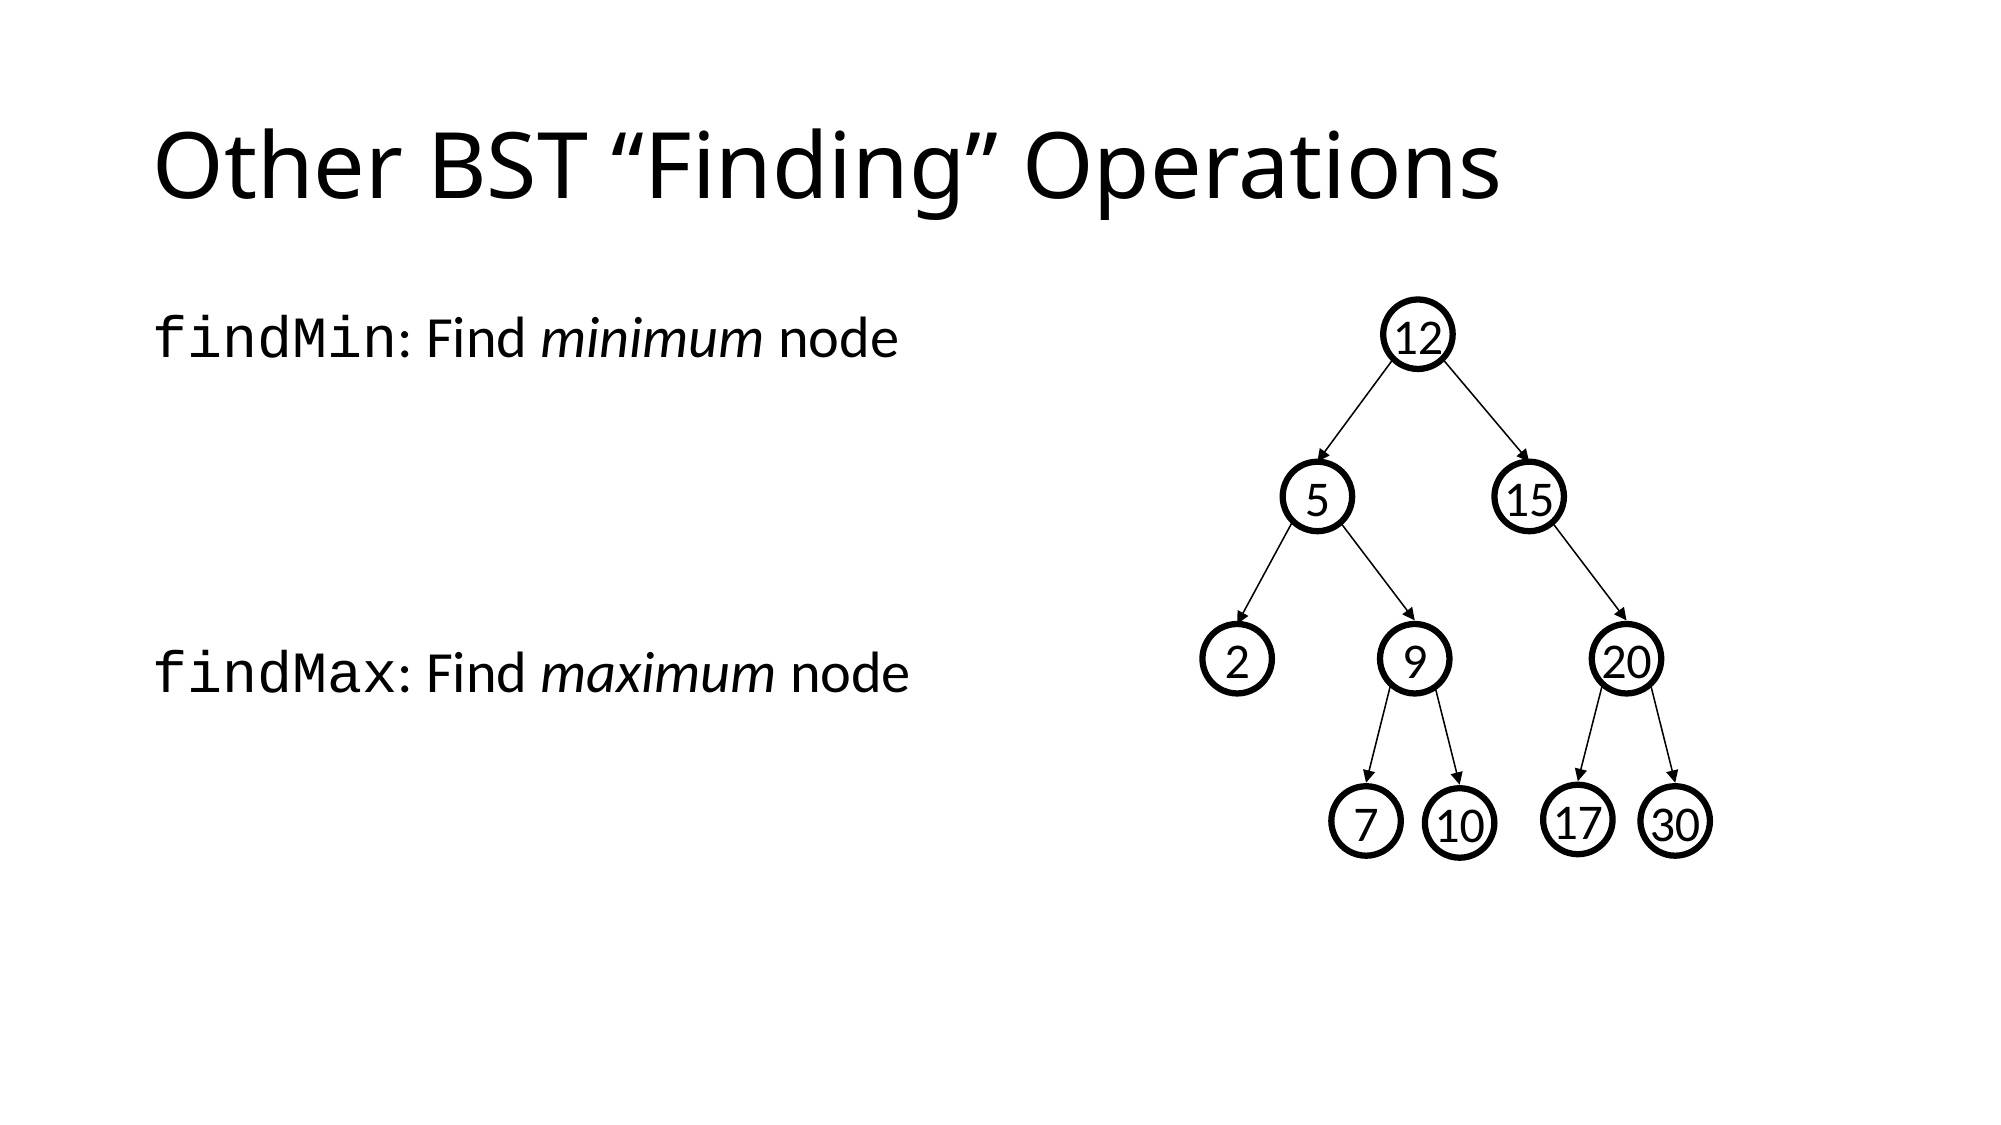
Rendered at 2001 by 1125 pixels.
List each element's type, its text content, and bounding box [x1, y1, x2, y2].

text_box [1202, 299, 1710, 858]
title Other BST “Finding” Operations [137, 59, 1863, 278]
list findMin: Find minimum node findMax: Find maximum node [137, 299, 1863, 1014]
